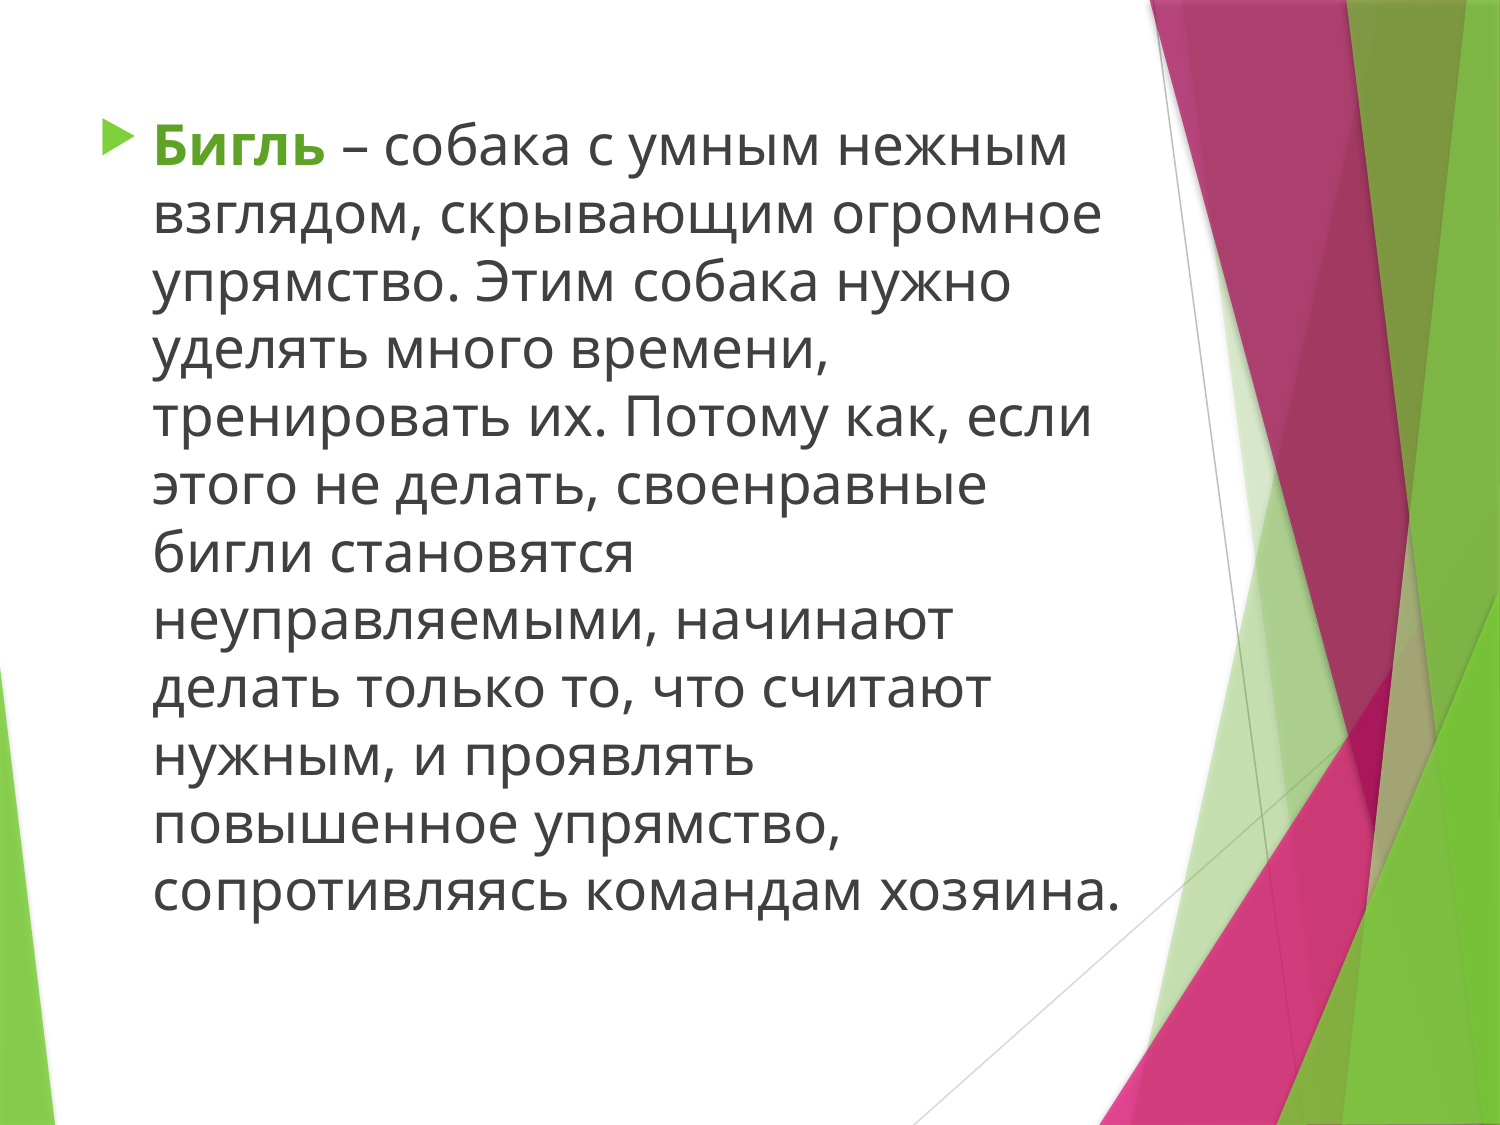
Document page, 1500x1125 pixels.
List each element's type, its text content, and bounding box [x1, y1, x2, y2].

list Бигль – собака с умным нежным взглядом, скрывающим огромное упрямство. Этим собака нужно уделять много времени, тренировать их. Потому как, если этого не делать, своенравные бигли становятся неуправляемыми, начинают делать только то, что считают нужным, и проявлять повышенное упрямство, сопротивляясь командам хозяина. [83, 101, 1142, 991]
